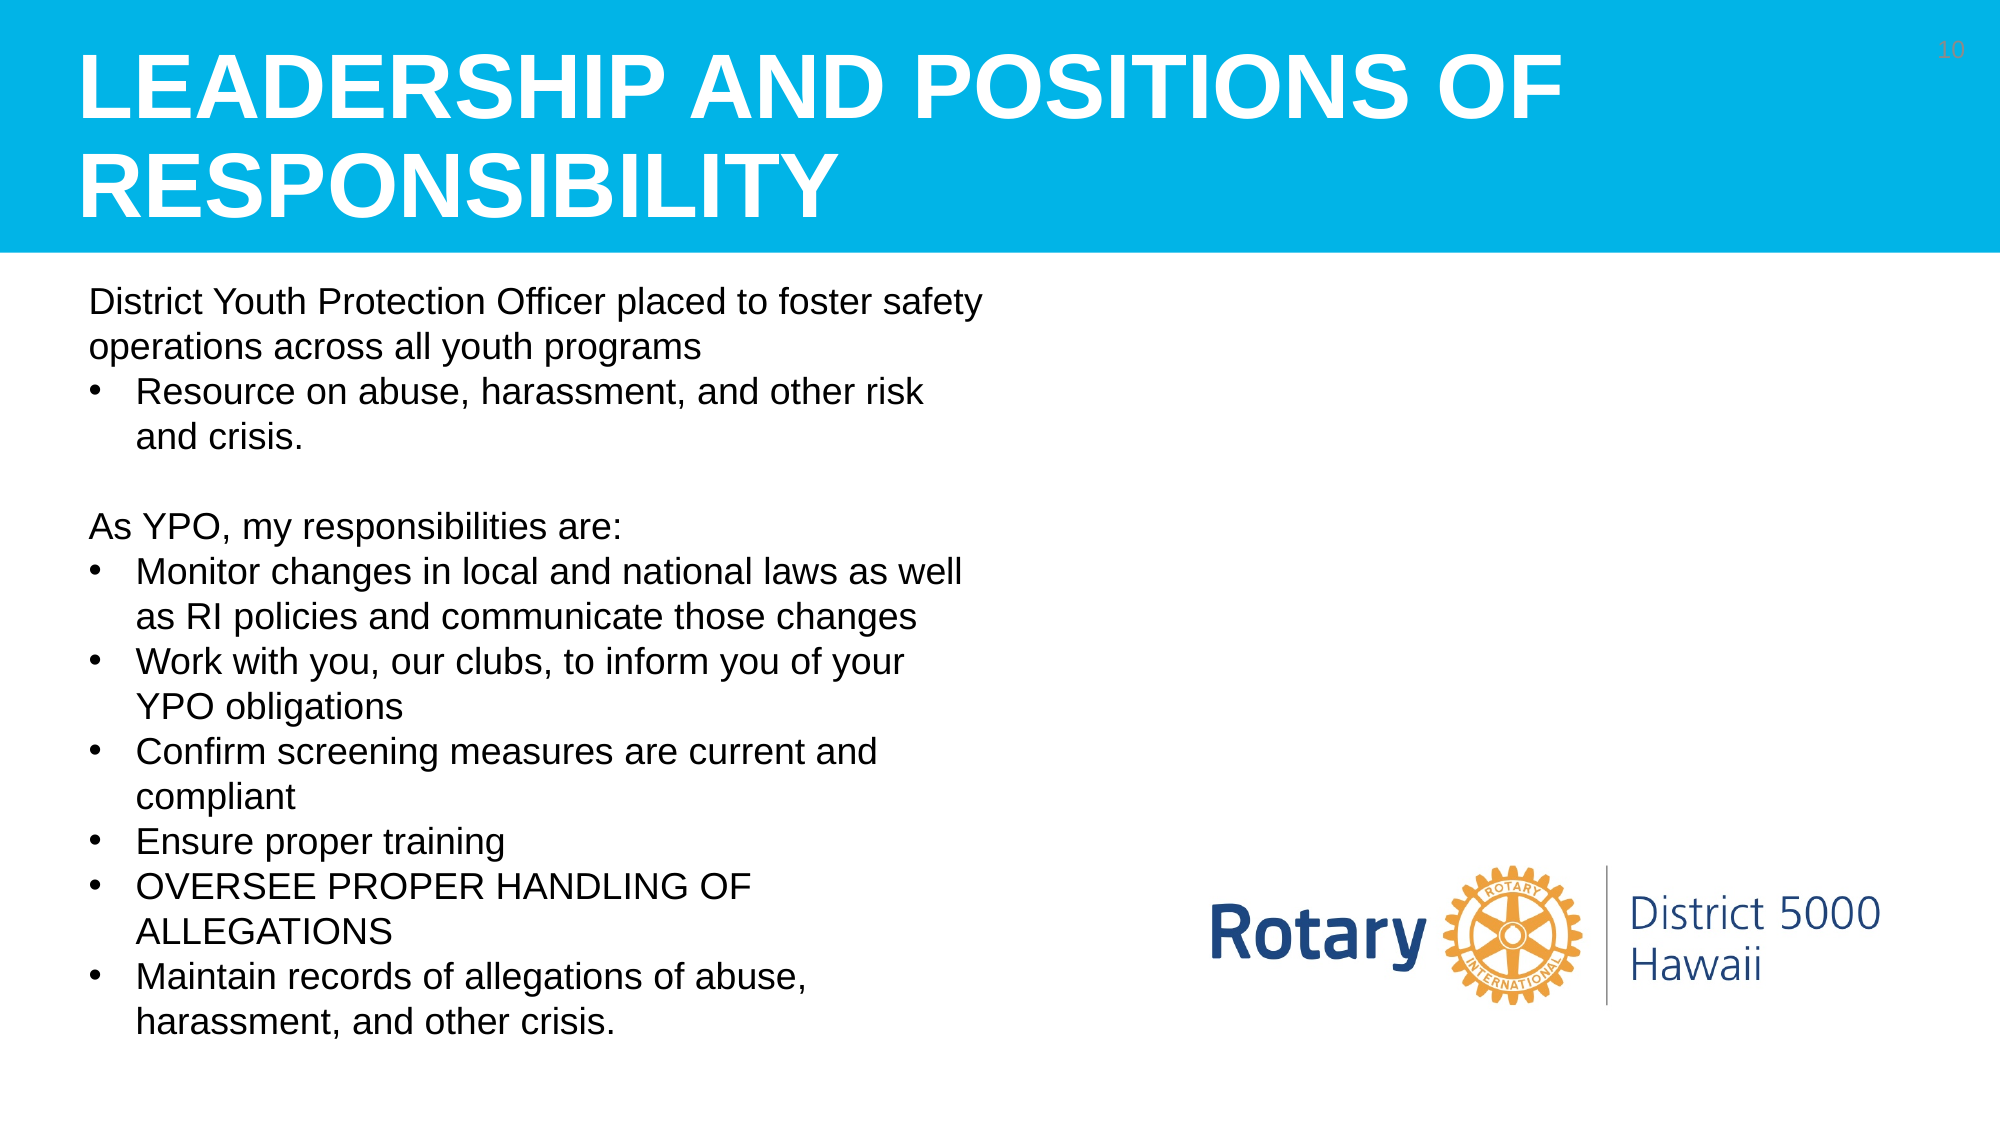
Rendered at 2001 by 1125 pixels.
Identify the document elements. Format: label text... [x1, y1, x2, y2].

title LEADERSHIP AND POSITIONS OF RESPONSIBILITY [62, 0, 1950, 253]
text_box District Youth Protection Officer placed to foster safety operations across all youth programs Resource on abuse, harassment, and other risk and crisis. As YPO, my responsibilities are: Monitor changes in local and national laws as well as RI policies and communicate those changes Work with you, our clubs, to inform you of your YPO obligations Confirm screening measures are current and compliant Ensure proper training OVERSEE PROPER HANDLING OF ALLEGATIONS Maintain records of allegations of abuse, harassment, and other crisis. [73, 269, 1000, 1095]
picture [1085, 762, 2000, 1125]
slide_number 10 [1911, 18, 1981, 79]
